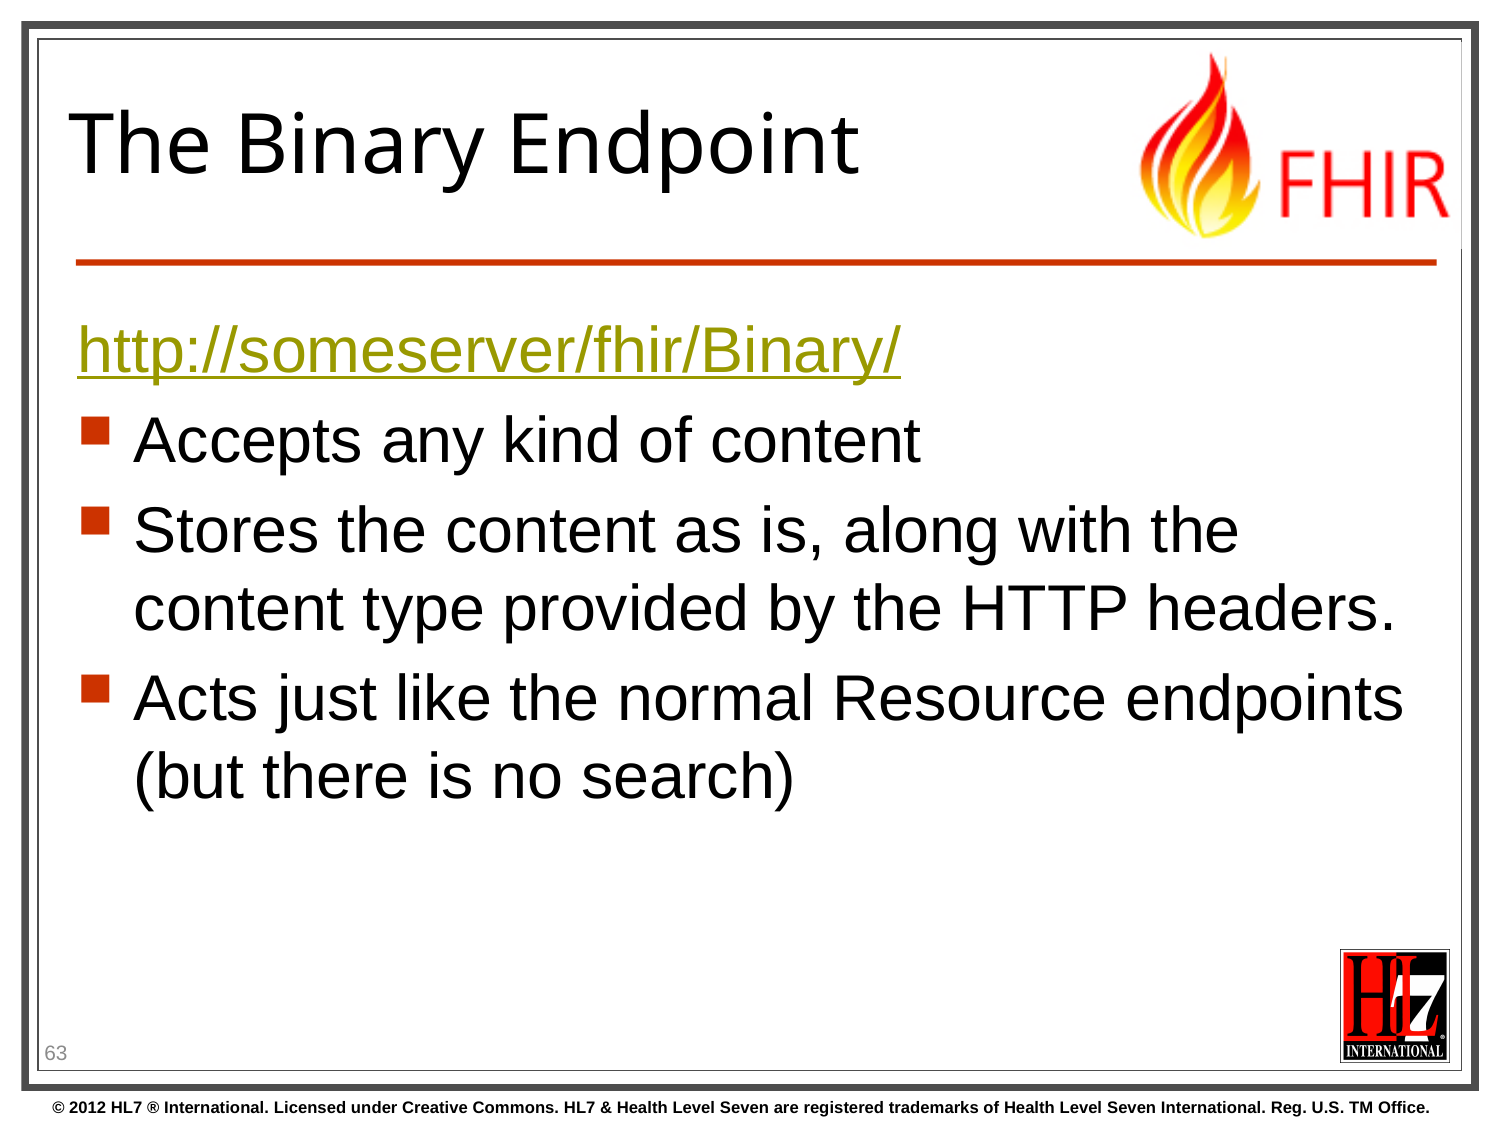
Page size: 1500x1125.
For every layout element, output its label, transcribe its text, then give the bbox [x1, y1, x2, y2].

picture [1340, 949, 1450, 1063]
list http://someserver/fhir/Binary/ Accepts any kind of content Stores the content as is, along with the content type provided by the HTTP headers. Acts just like the normal Resource endpoints (but there is no search) [62, 299, 1438, 1035]
title The Binary Endpoint [53, 54, 1128, 244]
picture [1128, 42, 1462, 249]
slide_number 63 [29, 1034, 148, 1071]
